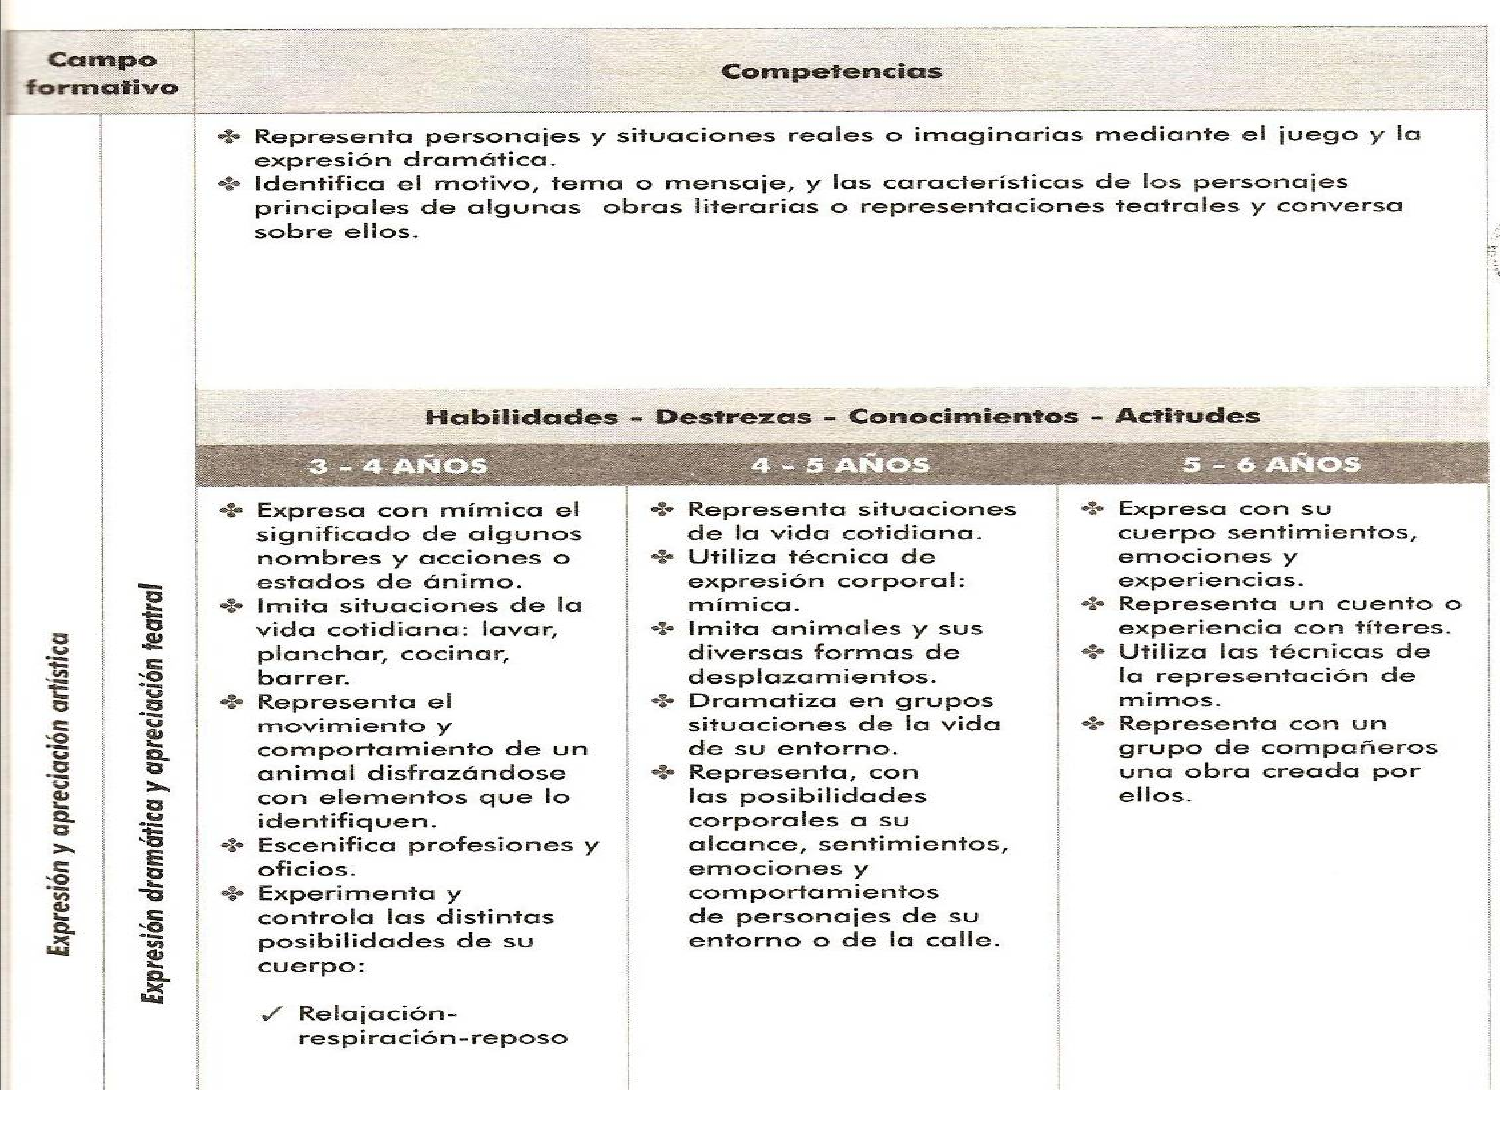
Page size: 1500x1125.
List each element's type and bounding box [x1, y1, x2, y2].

list [0, 0, 1500, 1091]
